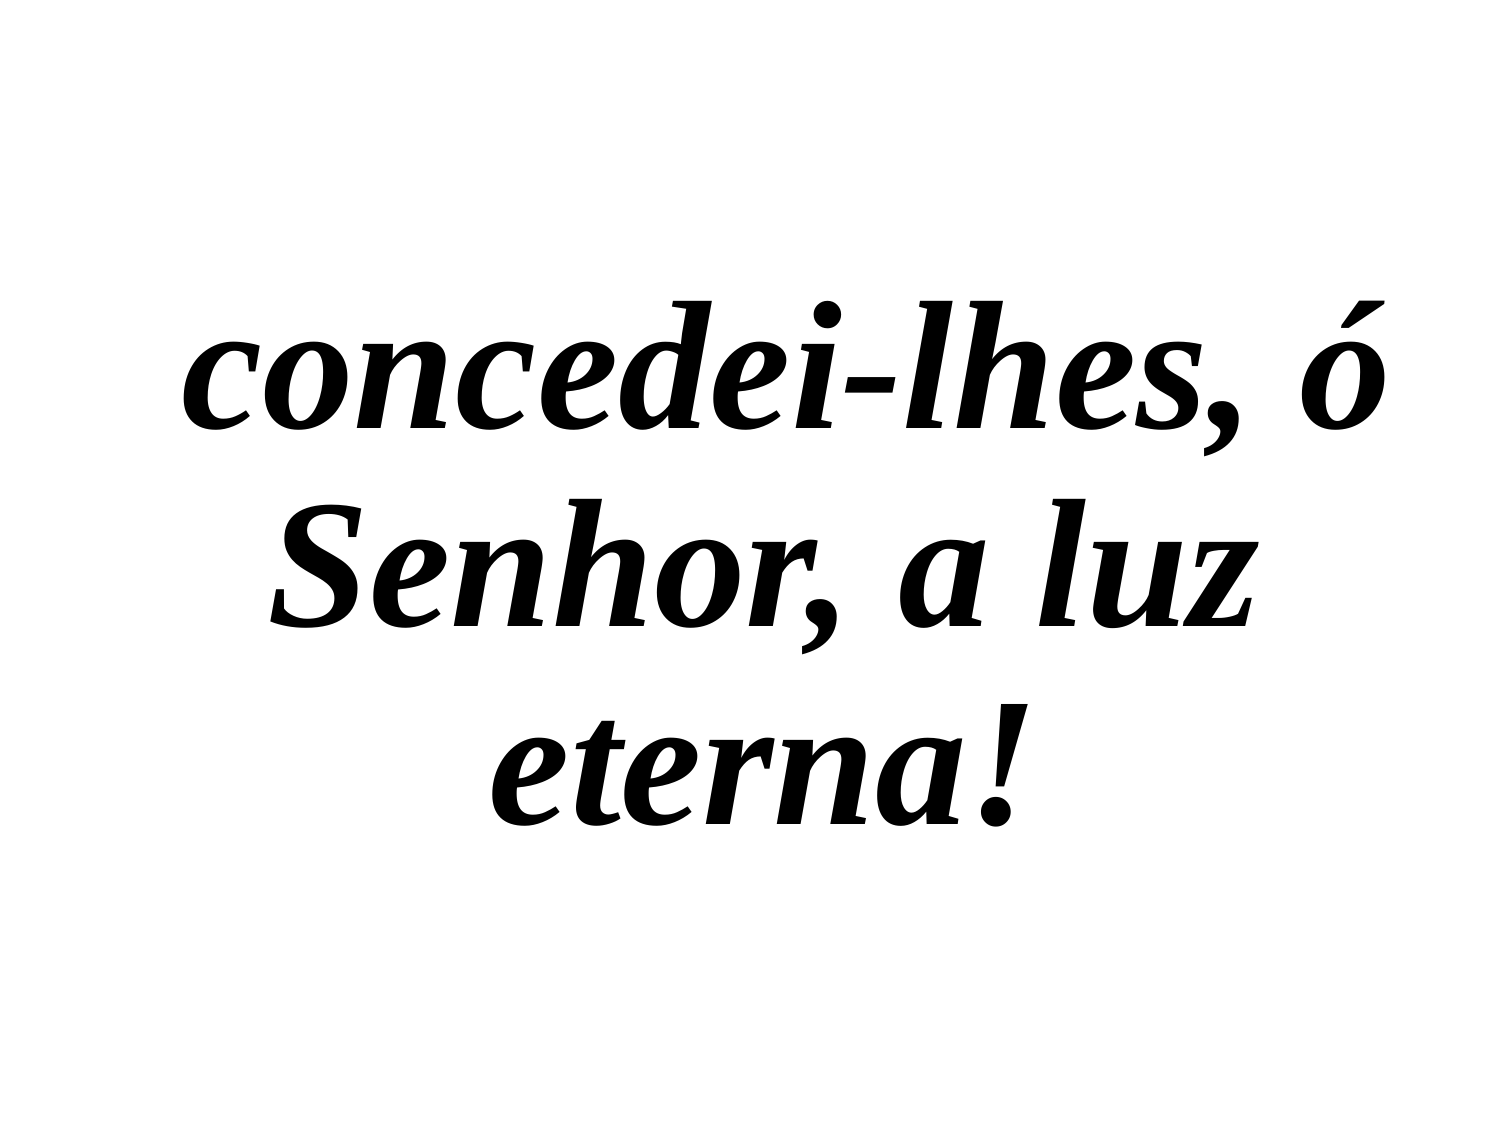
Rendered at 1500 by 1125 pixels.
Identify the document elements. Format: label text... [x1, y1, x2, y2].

list concedei-lhes, ó Senhor, a luz eterna! [65, 59, 1462, 1076]
